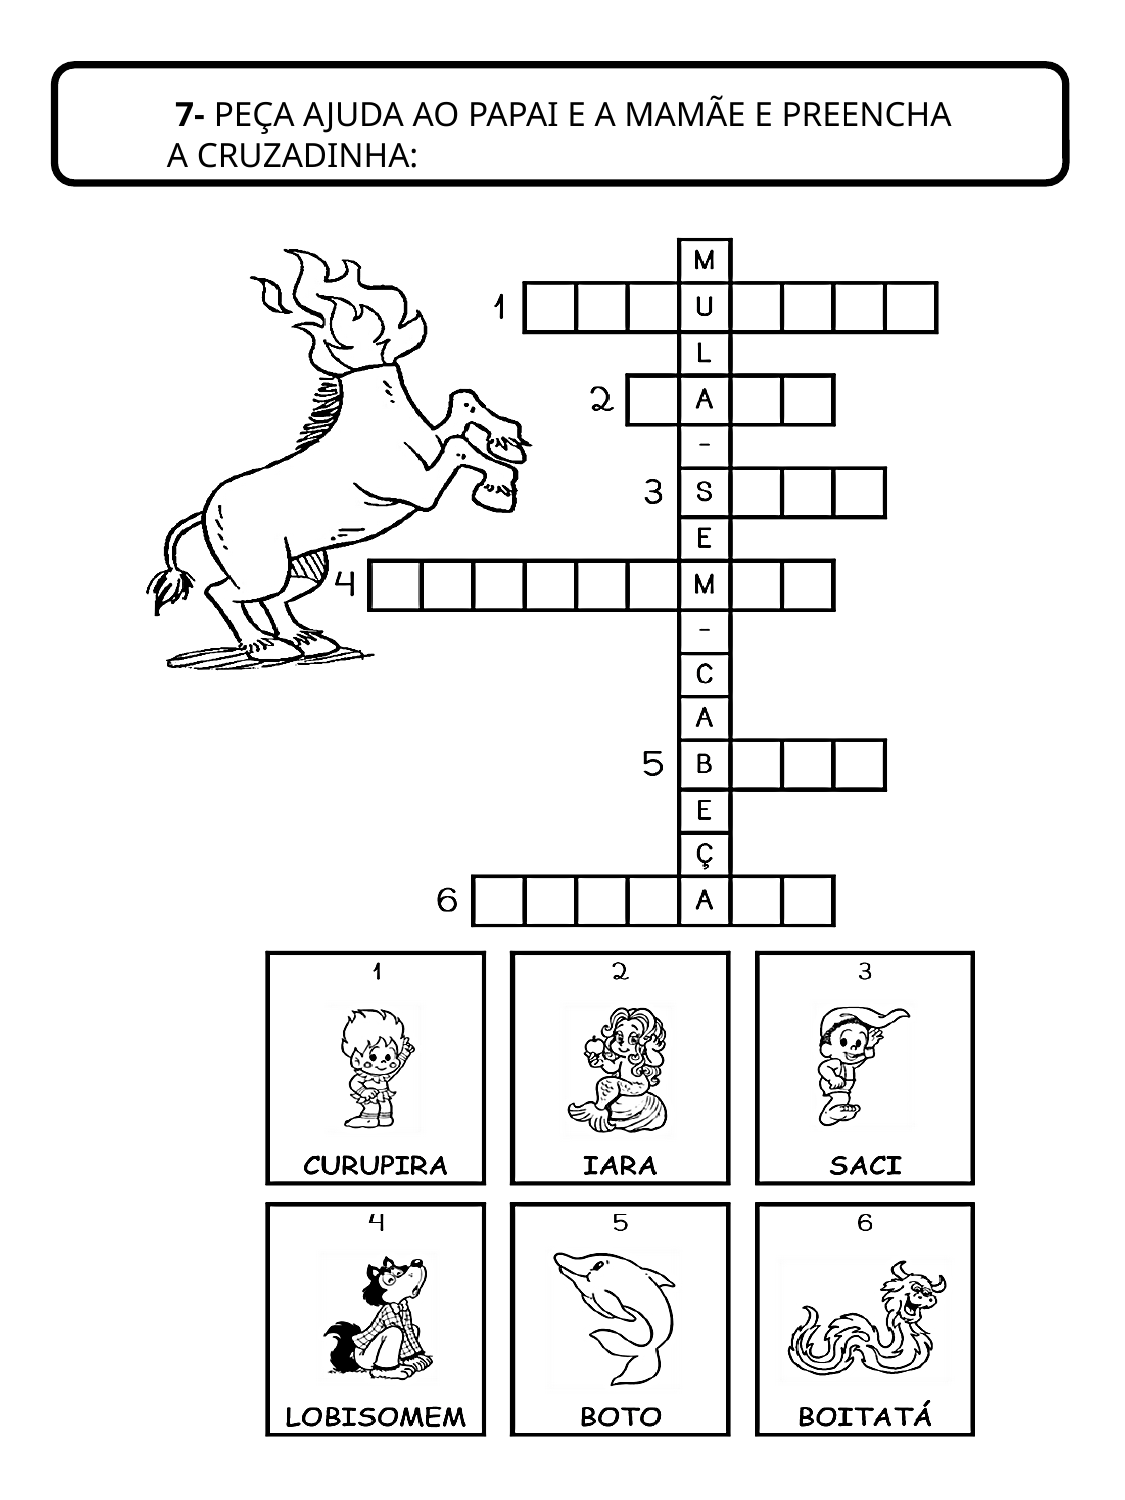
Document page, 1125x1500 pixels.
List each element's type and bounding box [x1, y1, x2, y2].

text_box [52, 62, 1068, 186]
picture [136, 224, 988, 1459]
